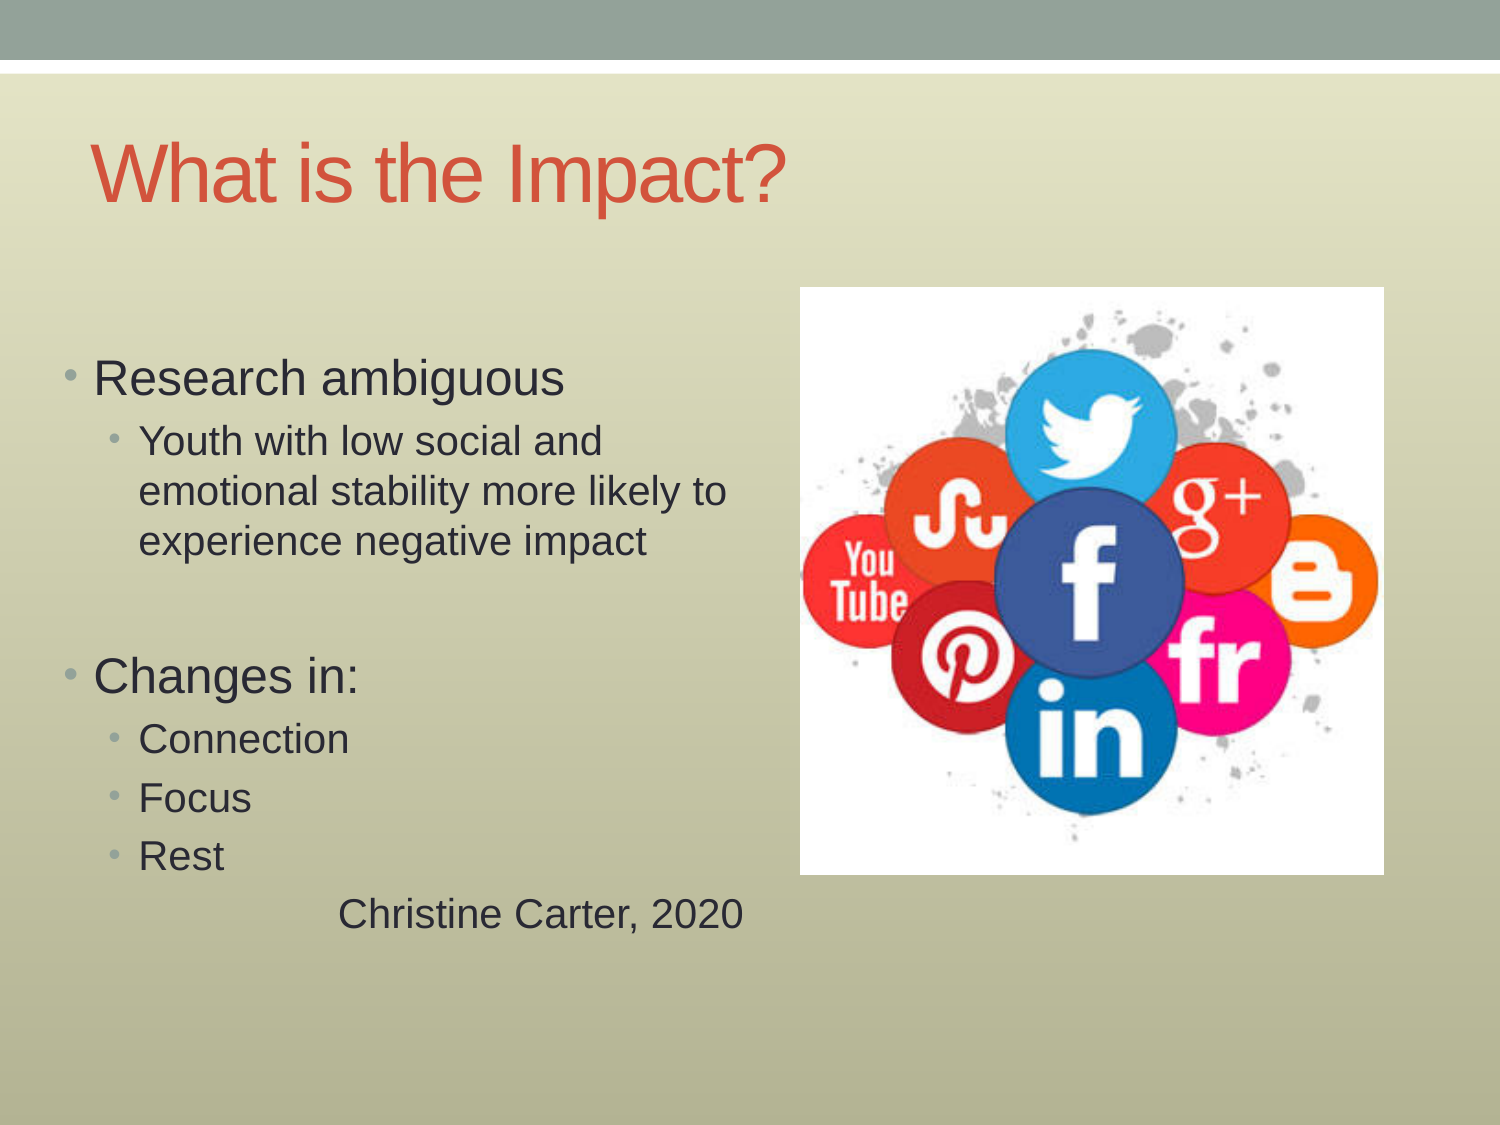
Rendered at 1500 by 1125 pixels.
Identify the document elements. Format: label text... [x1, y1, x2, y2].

list Research ambiguous Youth with low social and emotional stability more likely to experience negative impact Changes in: Connection Focus Rest Christine Carter, 2020 [48, 337, 800, 988]
picture [799, 287, 1384, 876]
title What is the Impact? [75, 87, 1425, 250]
